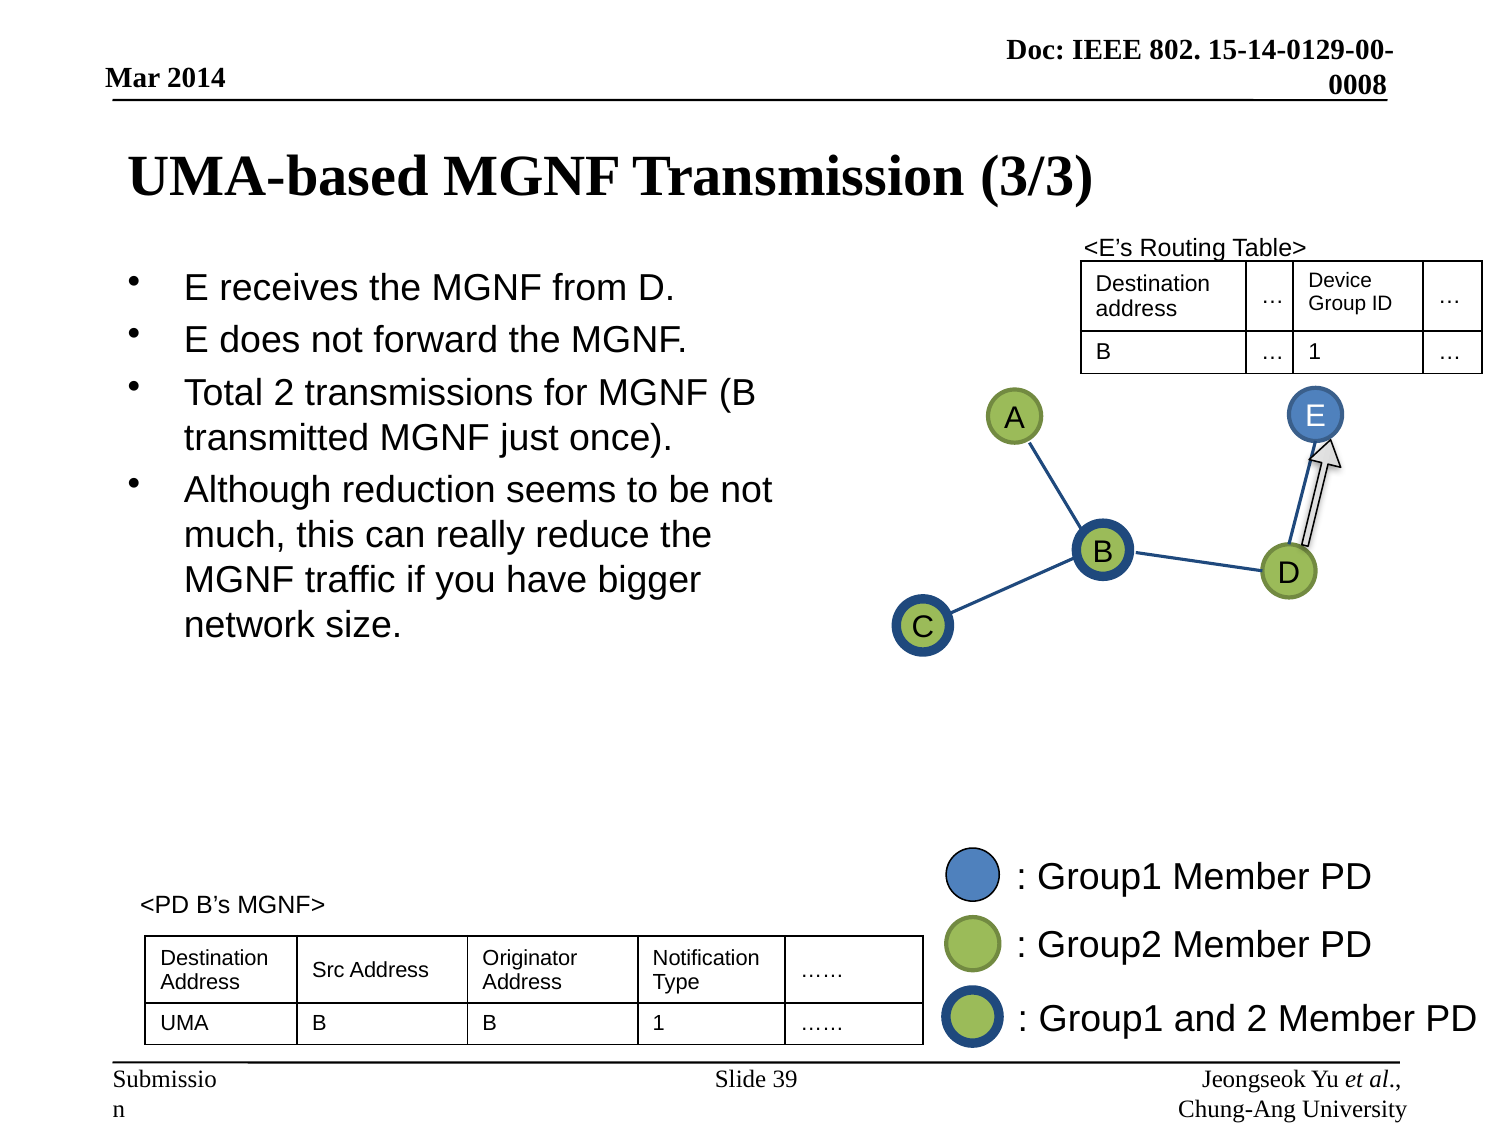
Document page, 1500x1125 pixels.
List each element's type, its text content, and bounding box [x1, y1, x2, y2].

list E receives the MGNF from D. E does not forward the MGNF. Total 2 transmissions for MGNF (B transmitted MGNF just once). Although reduction seems to be not much, this can really reduce the MGNF traffic if you have bigger network size. [112, 255, 798, 870]
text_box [1288, 440, 1316, 545]
title UMA-based MGNF Transmission (3/3) [112, 112, 1388, 232]
text_box : Group1 Member PD [1001, 844, 1398, 905]
slide_number Slide 39 [712, 1061, 800, 1093]
table_cell B [298, 1004, 467, 1044]
table_cell UMA [146, 1004, 296, 1044]
table_header Destination Address [146, 937, 296, 1002]
table_cell …… [786, 1004, 922, 1044]
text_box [1029, 442, 1082, 531]
table_header … [1424, 262, 1481, 330]
text_box [943, 987, 1002, 1046]
text_box [944, 914, 1002, 973]
text_box D [1261, 542, 1318, 600]
text_box [1319, 438, 1342, 505]
table_header Src Address [298, 937, 467, 1002]
table_header … [1247, 262, 1292, 330]
table_cell … [1424, 332, 1481, 373]
table_cell B [1082, 332, 1245, 373]
table_cell 1 [1294, 332, 1422, 373]
table_header …… [786, 937, 922, 1002]
text_box <E’s Routing Table> [1069, 223, 1323, 269]
text_box <PD B’s MGNF> [125, 881, 341, 927]
text_box : Group2 Member PD [1001, 912, 1398, 972]
table_header Device Group ID [1294, 262, 1422, 330]
text_box : Group1 and 2 Member PD [1002, 986, 1500, 1046]
table_header Destination address [1082, 262, 1245, 330]
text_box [948, 557, 1075, 615]
text_box E [1286, 385, 1345, 443]
table_cell 1 [639, 1004, 784, 1044]
table_cell … [1247, 332, 1292, 373]
text_box [946, 848, 1000, 902]
table_header Originator Address [468, 937, 637, 1002]
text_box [1135, 552, 1263, 571]
text_box C [894, 596, 952, 655]
text_box B [1074, 521, 1132, 579]
text_box A [985, 387, 1044, 445]
table_header Notification Type [639, 937, 784, 1002]
table_cell B [468, 1004, 637, 1044]
